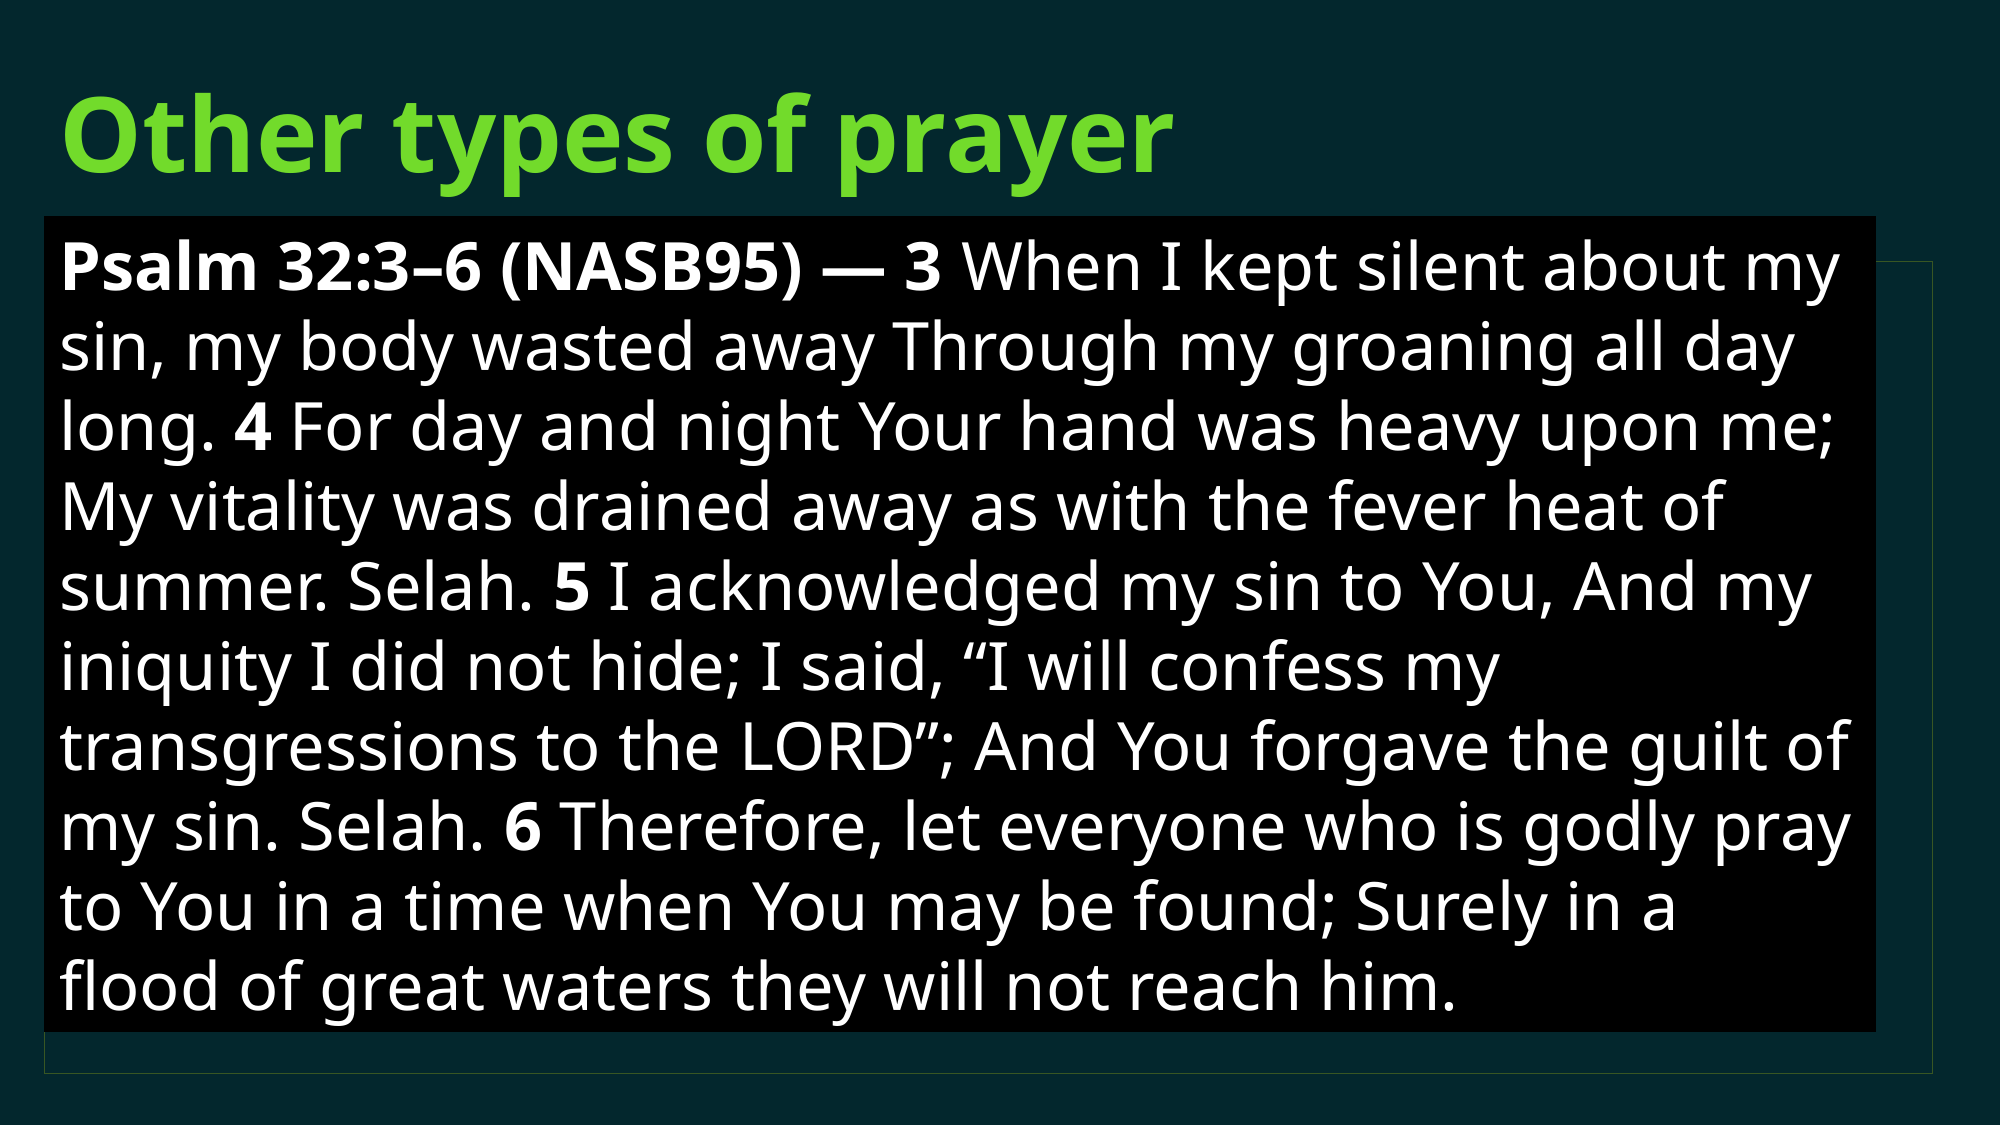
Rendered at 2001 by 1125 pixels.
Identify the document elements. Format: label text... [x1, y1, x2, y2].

text_box Psalm 32:3–6 (NASB95) — 3 When I kept silent about my sin, my body wasted away Through my groaning all day long. 4 For day and night Your hand was heavy upon me; My vitality was drained away as with the fever heat of summer. Selah. 5 I acknowledged my sin to You, And my iniquity I did not hide; I said, “I will confess my transgressions to the Lord”; And You forgave the guilt of my sin. Selah. 6 Therefore, let everyone who is godly pray to You in a time when You may be found; Surely in a flood of great waters they will not reach him. [44, 216, 1876, 1032]
title Other types of prayer [44, 22, 1933, 240]
list Confession [44, 261, 1933, 1074]
